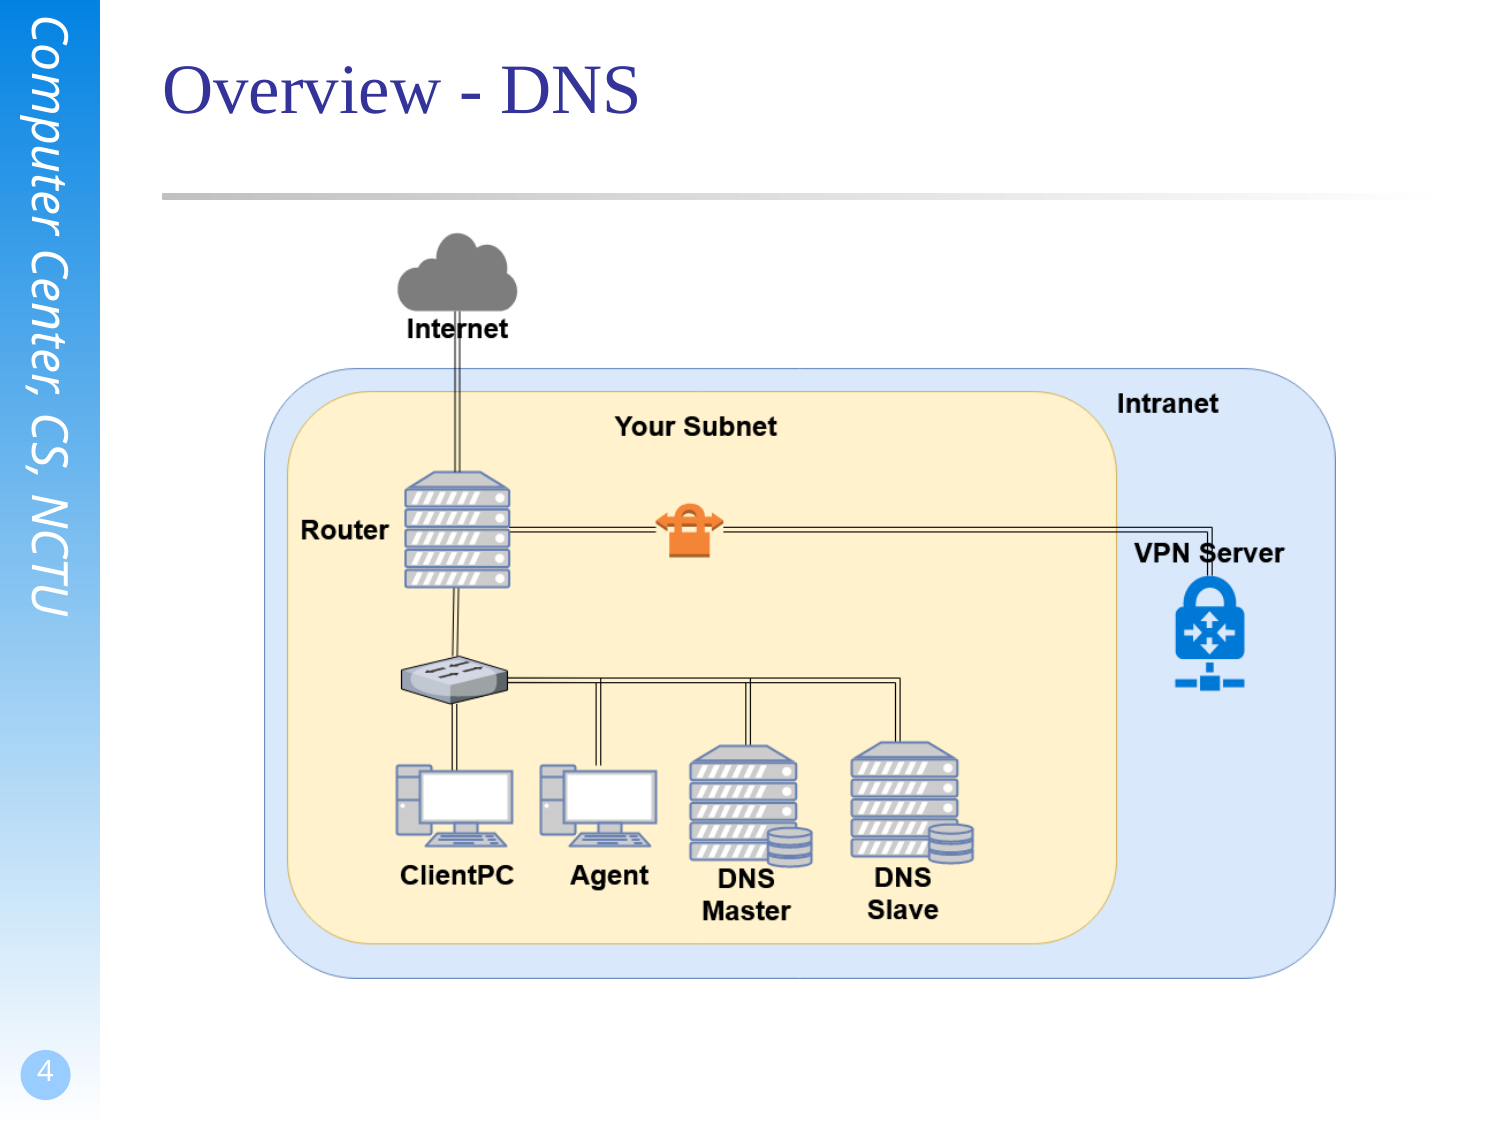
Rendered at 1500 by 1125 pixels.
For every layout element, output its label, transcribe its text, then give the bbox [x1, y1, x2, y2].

text_box ... [1120, 909, 1428, 1042]
picture [264, 229, 1336, 979]
title Overview - DNS [162, 42, 1438, 231]
